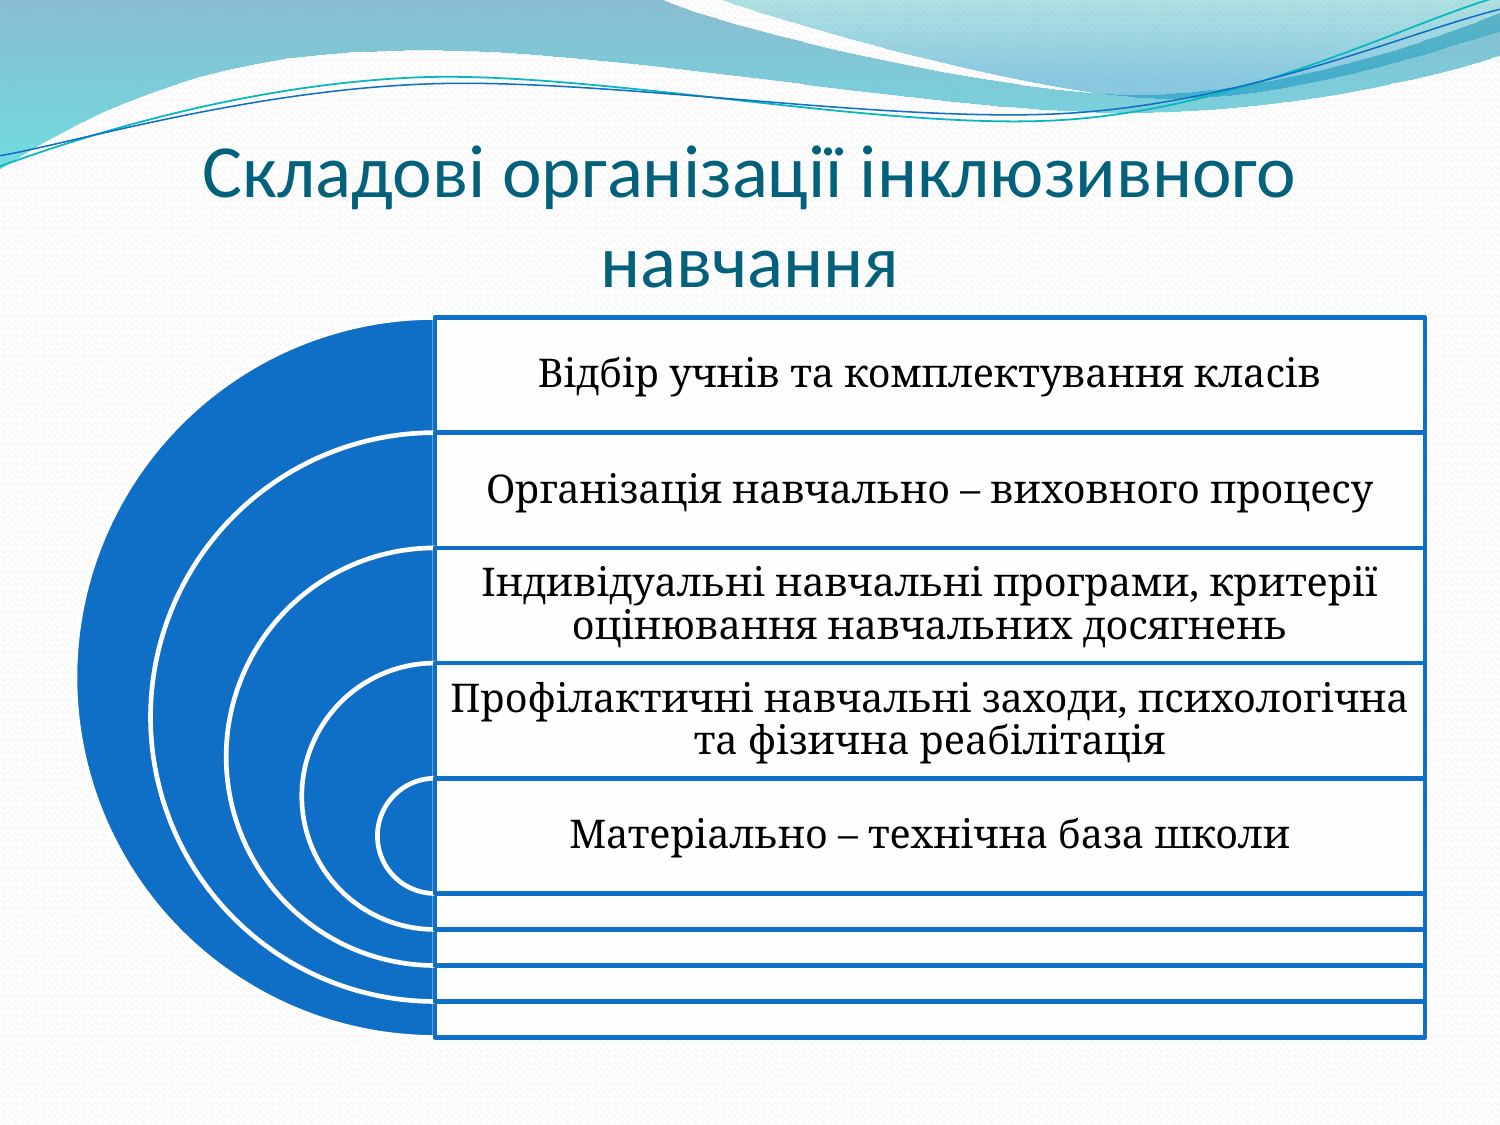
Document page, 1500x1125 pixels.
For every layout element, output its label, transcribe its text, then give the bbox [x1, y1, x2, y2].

title Складові організації інклюзивного навчання [75, 115, 1425, 303]
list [74, 316, 1426, 1038]
